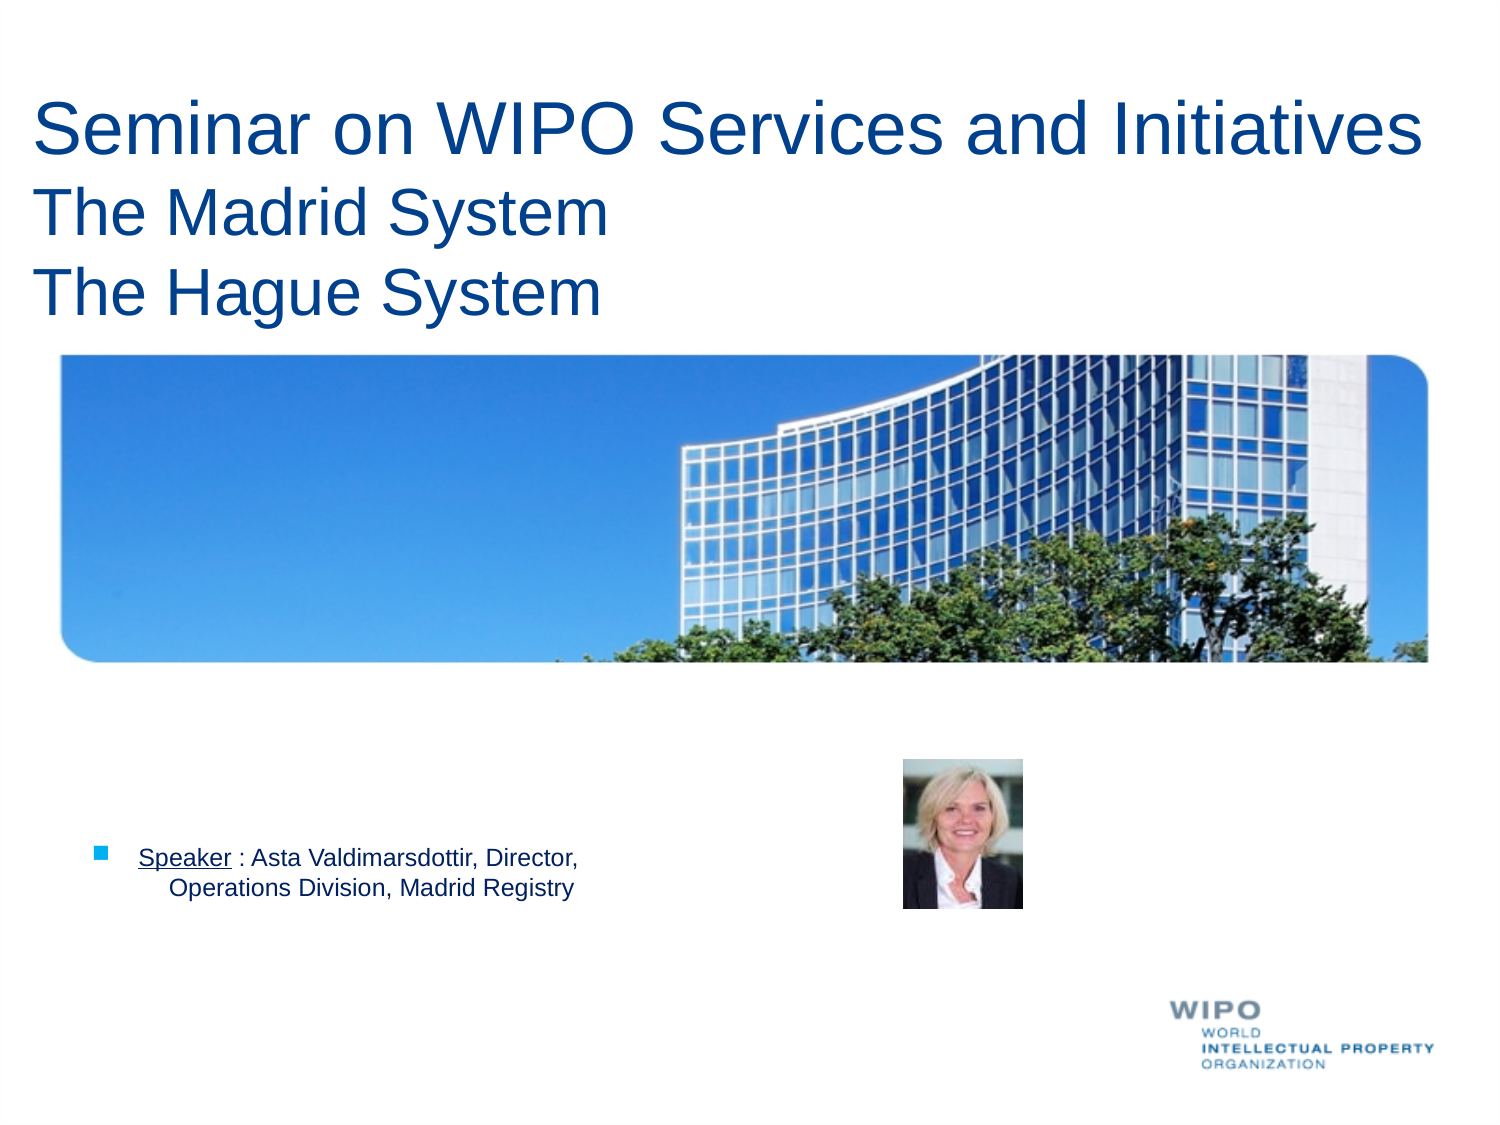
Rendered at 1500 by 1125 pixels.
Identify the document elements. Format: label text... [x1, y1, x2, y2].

text_box Speaker : Asta Valdimarsdottir, Director, Operations Division, Madrid Registry [76, 834, 1500, 1082]
title Seminar on WIPO Services and Initiatives The Madrid System The Hague System [17, 78, 1495, 231]
picture [0, 0, 1500, 1125]
